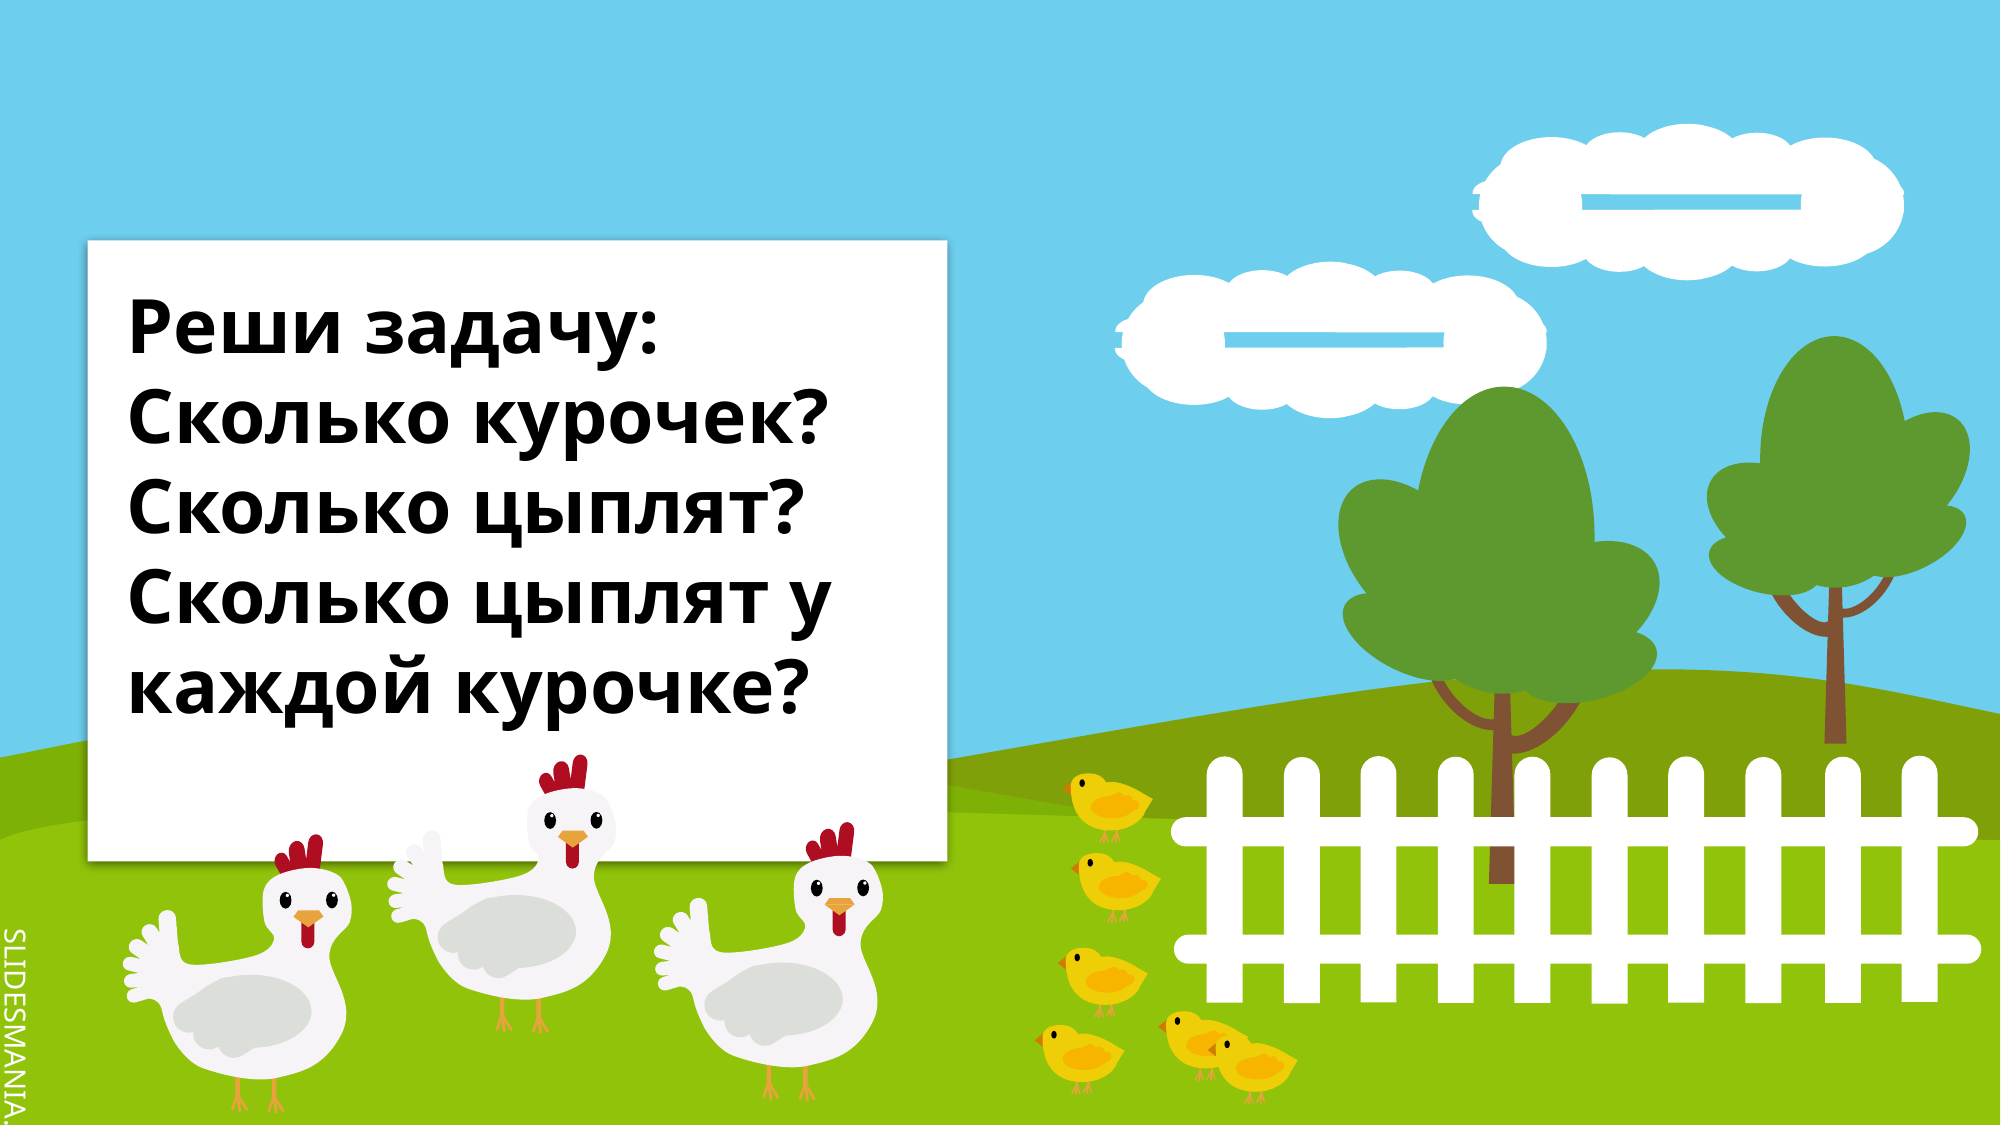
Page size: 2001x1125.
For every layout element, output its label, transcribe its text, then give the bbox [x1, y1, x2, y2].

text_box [1157, 1010, 1249, 1082]
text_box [1034, 1024, 1125, 1096]
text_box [1062, 773, 1153, 844]
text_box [368, 749, 659, 1035]
text_box [87, 240, 948, 862]
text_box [103, 829, 395, 1115]
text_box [1070, 852, 1162, 924]
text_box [634, 817, 926, 1102]
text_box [1057, 947, 1149, 1019]
text_box Реши задачу: Сколько курочек? Сколько цыплят? Сколько цыплят у каждой курочке? [111, 263, 942, 885]
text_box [1207, 1034, 1299, 1105]
